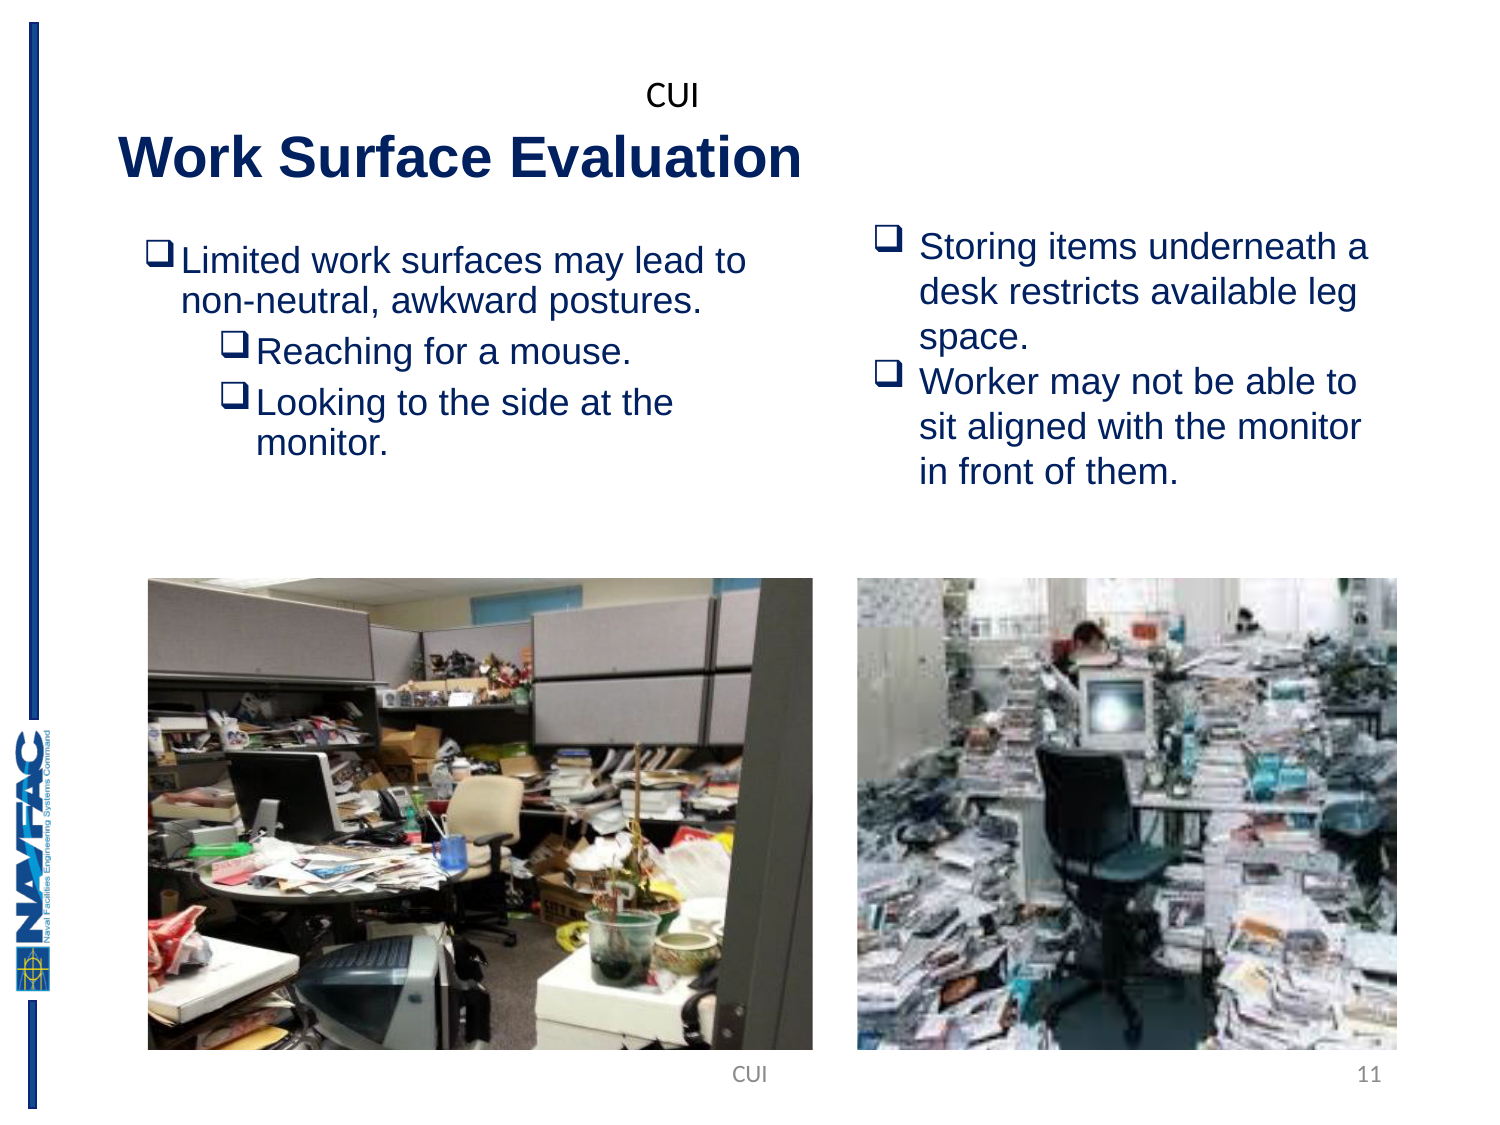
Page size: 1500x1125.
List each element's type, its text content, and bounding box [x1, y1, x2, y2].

picture [857, 578, 1397, 1050]
picture [147, 578, 813, 1050]
slide_number 11 [1059, 1050, 1397, 1103]
title Work Surface Evaluation [103, 49, 1397, 267]
text_box Storing items underneath a desk restricts available leg space. Worker may not be able to sit aligned with the monitor in front of them. [857, 214, 1397, 499]
list Limited work surfaces may lead to non-neutral, awkward postures. Reaching for a mouse. Looking to the side at the monitor. [128, 233, 833, 538]
picture [16, 730, 50, 992]
footer CUI [496, 1042, 1004, 1103]
